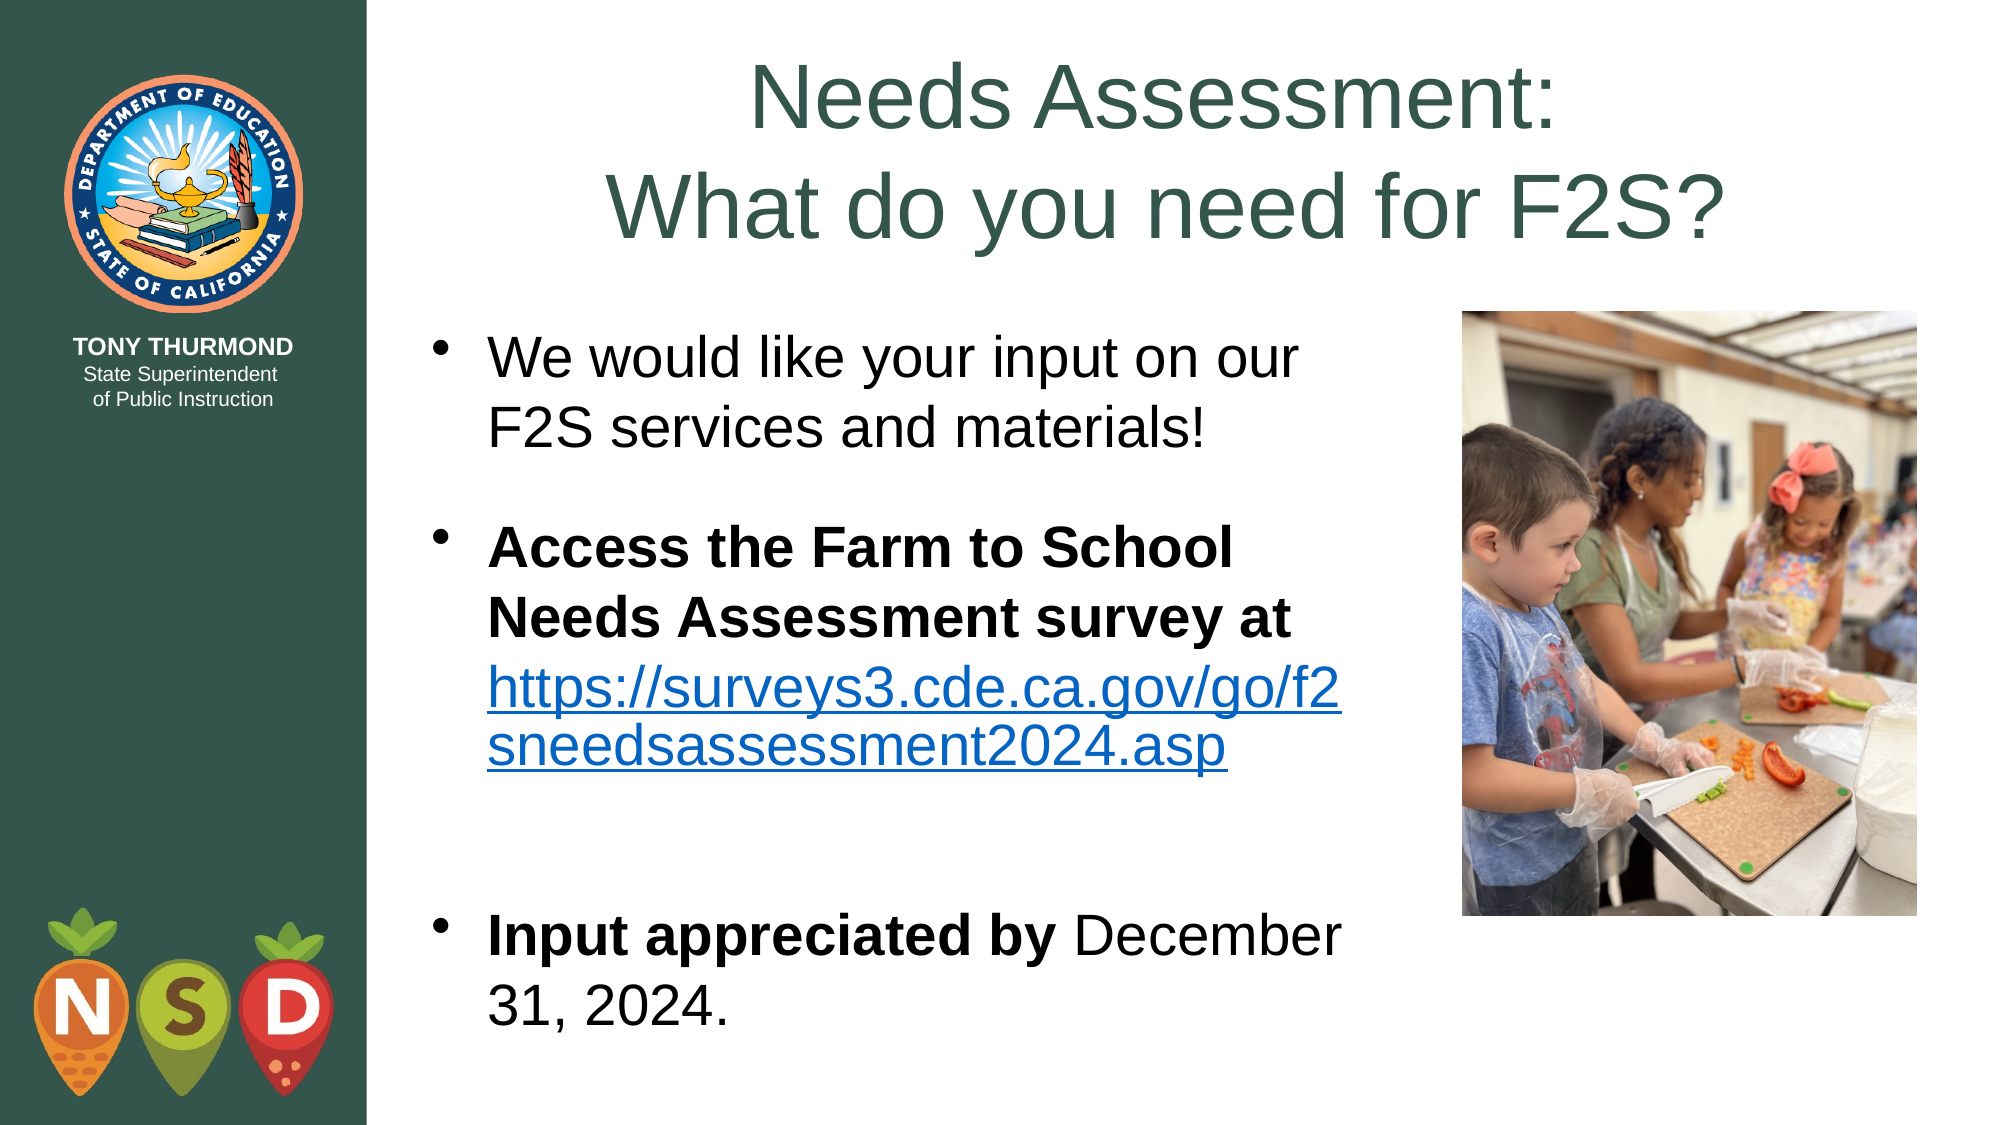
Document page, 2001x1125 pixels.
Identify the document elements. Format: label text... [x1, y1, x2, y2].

picture [64, 74, 303, 313]
picture [13, 892, 354, 1108]
list We would like your input on our F2S services and materials! Access the Farm to School Needs Assessment survey at https://surveys3.cde.ca.gov/go/f2sneedsassessment2024.asp Input appreciated by December 31, 2024. [415, 311, 1378, 961]
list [1462, 311, 1917, 916]
title Needs Assessment: What do you need for F2S? [416, 52, 1917, 241]
